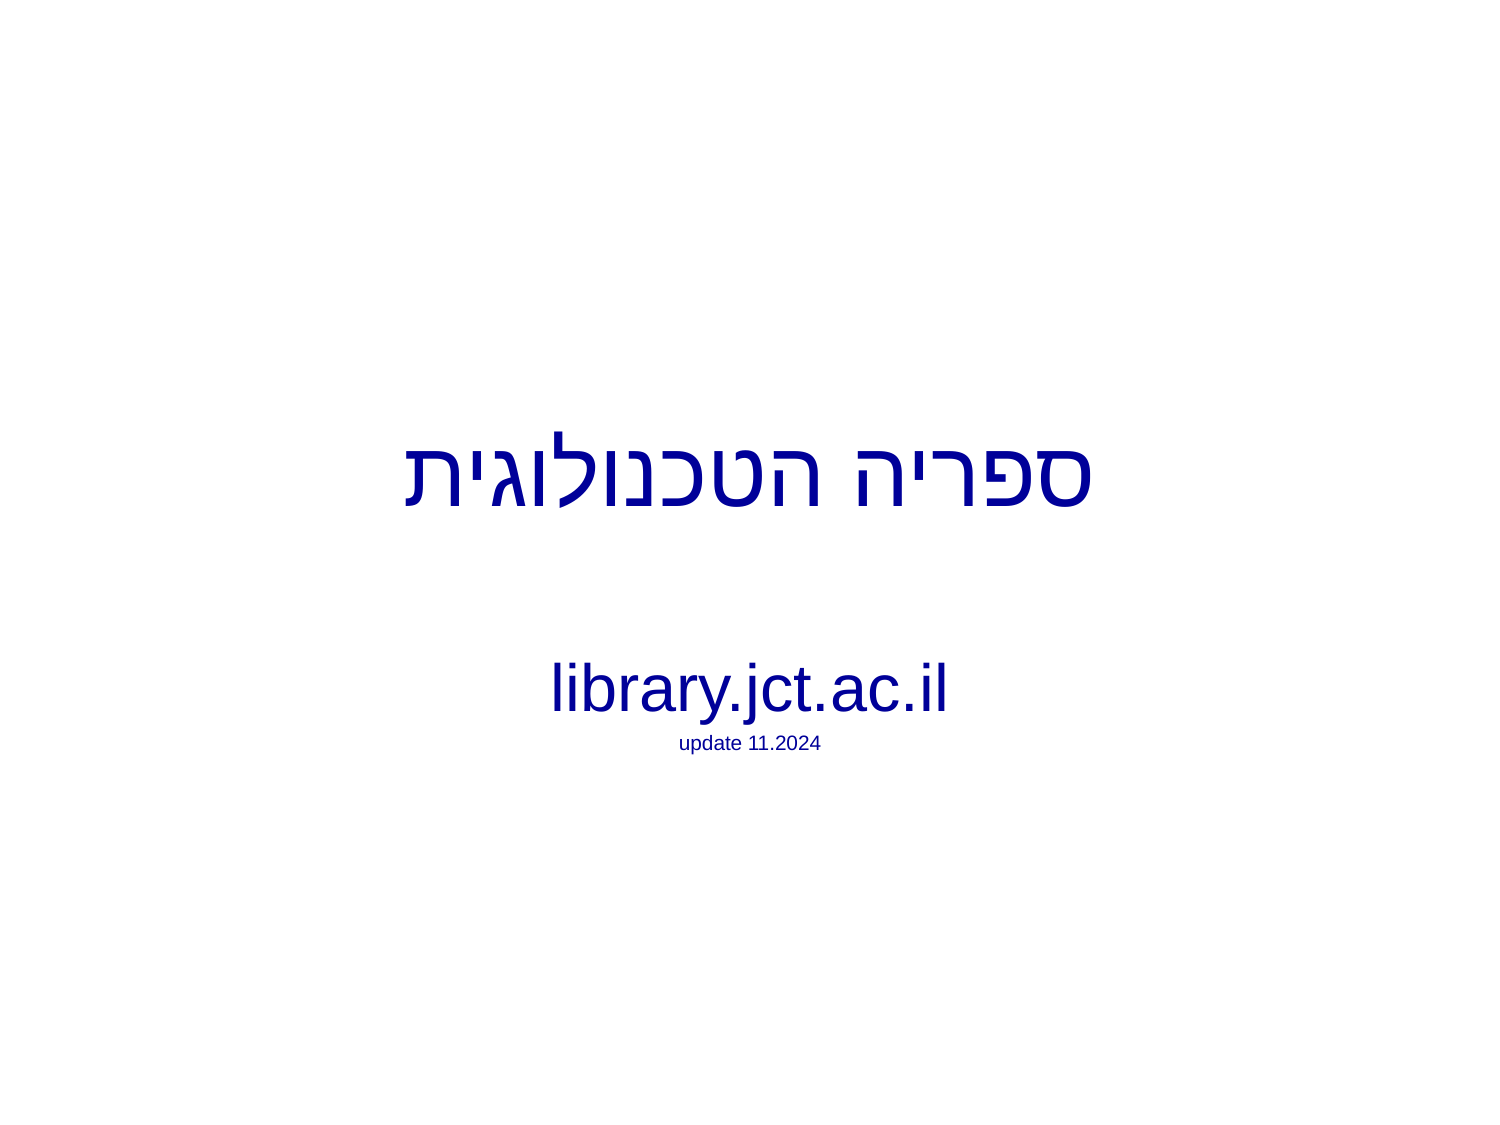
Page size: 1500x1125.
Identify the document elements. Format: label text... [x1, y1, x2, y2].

subtitle library.jct.ac.il update 11.2024 [224, 637, 1276, 926]
title ספריה הטכנולוגית [112, 349, 1388, 591]
